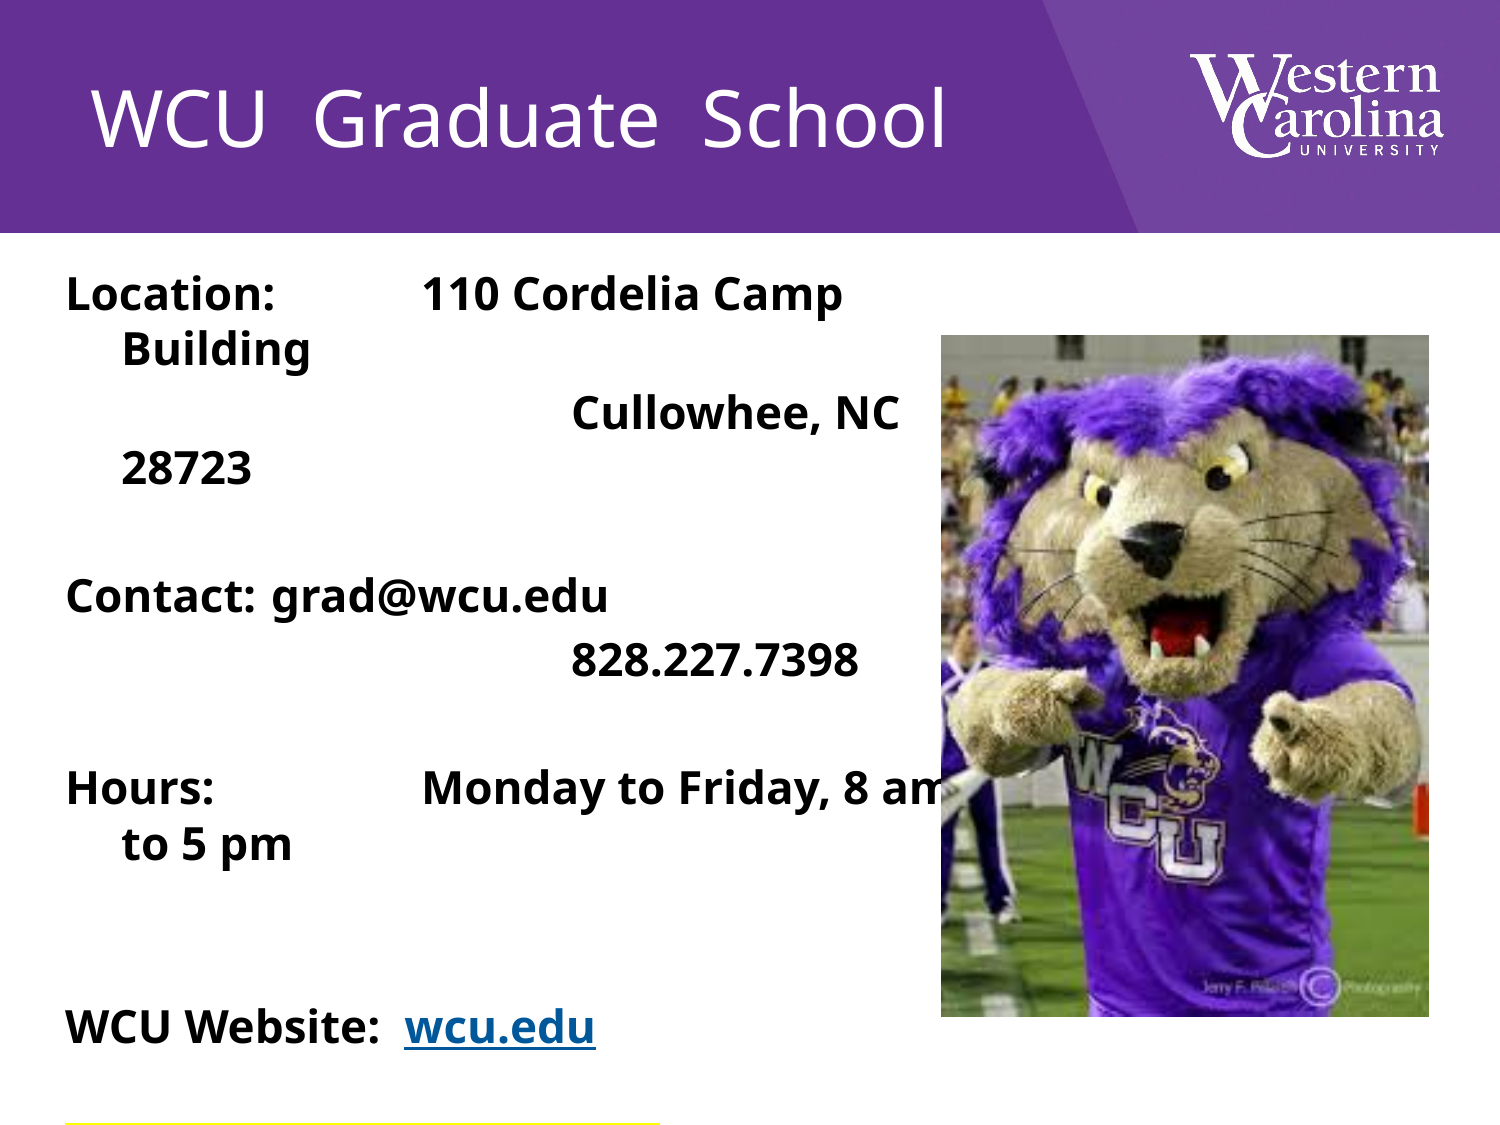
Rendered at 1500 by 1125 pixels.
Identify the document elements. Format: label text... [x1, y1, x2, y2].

title WCU Graduate School [74, 28, 1090, 217]
picture [941, 334, 1430, 1018]
list Location: 110 Cordelia Camp Building Cullowhee, NC 28723 Contact: grad@wcu.edu 828.227.7398 Hours: Monday to Friday, 8 am to 5 pm WCU Website: wcu.edu Graduate School Website: grad.wcu.edu Facebook: WCUGradSchool [49, 256, 974, 1108]
picture [0, 0, 1500, 233]
